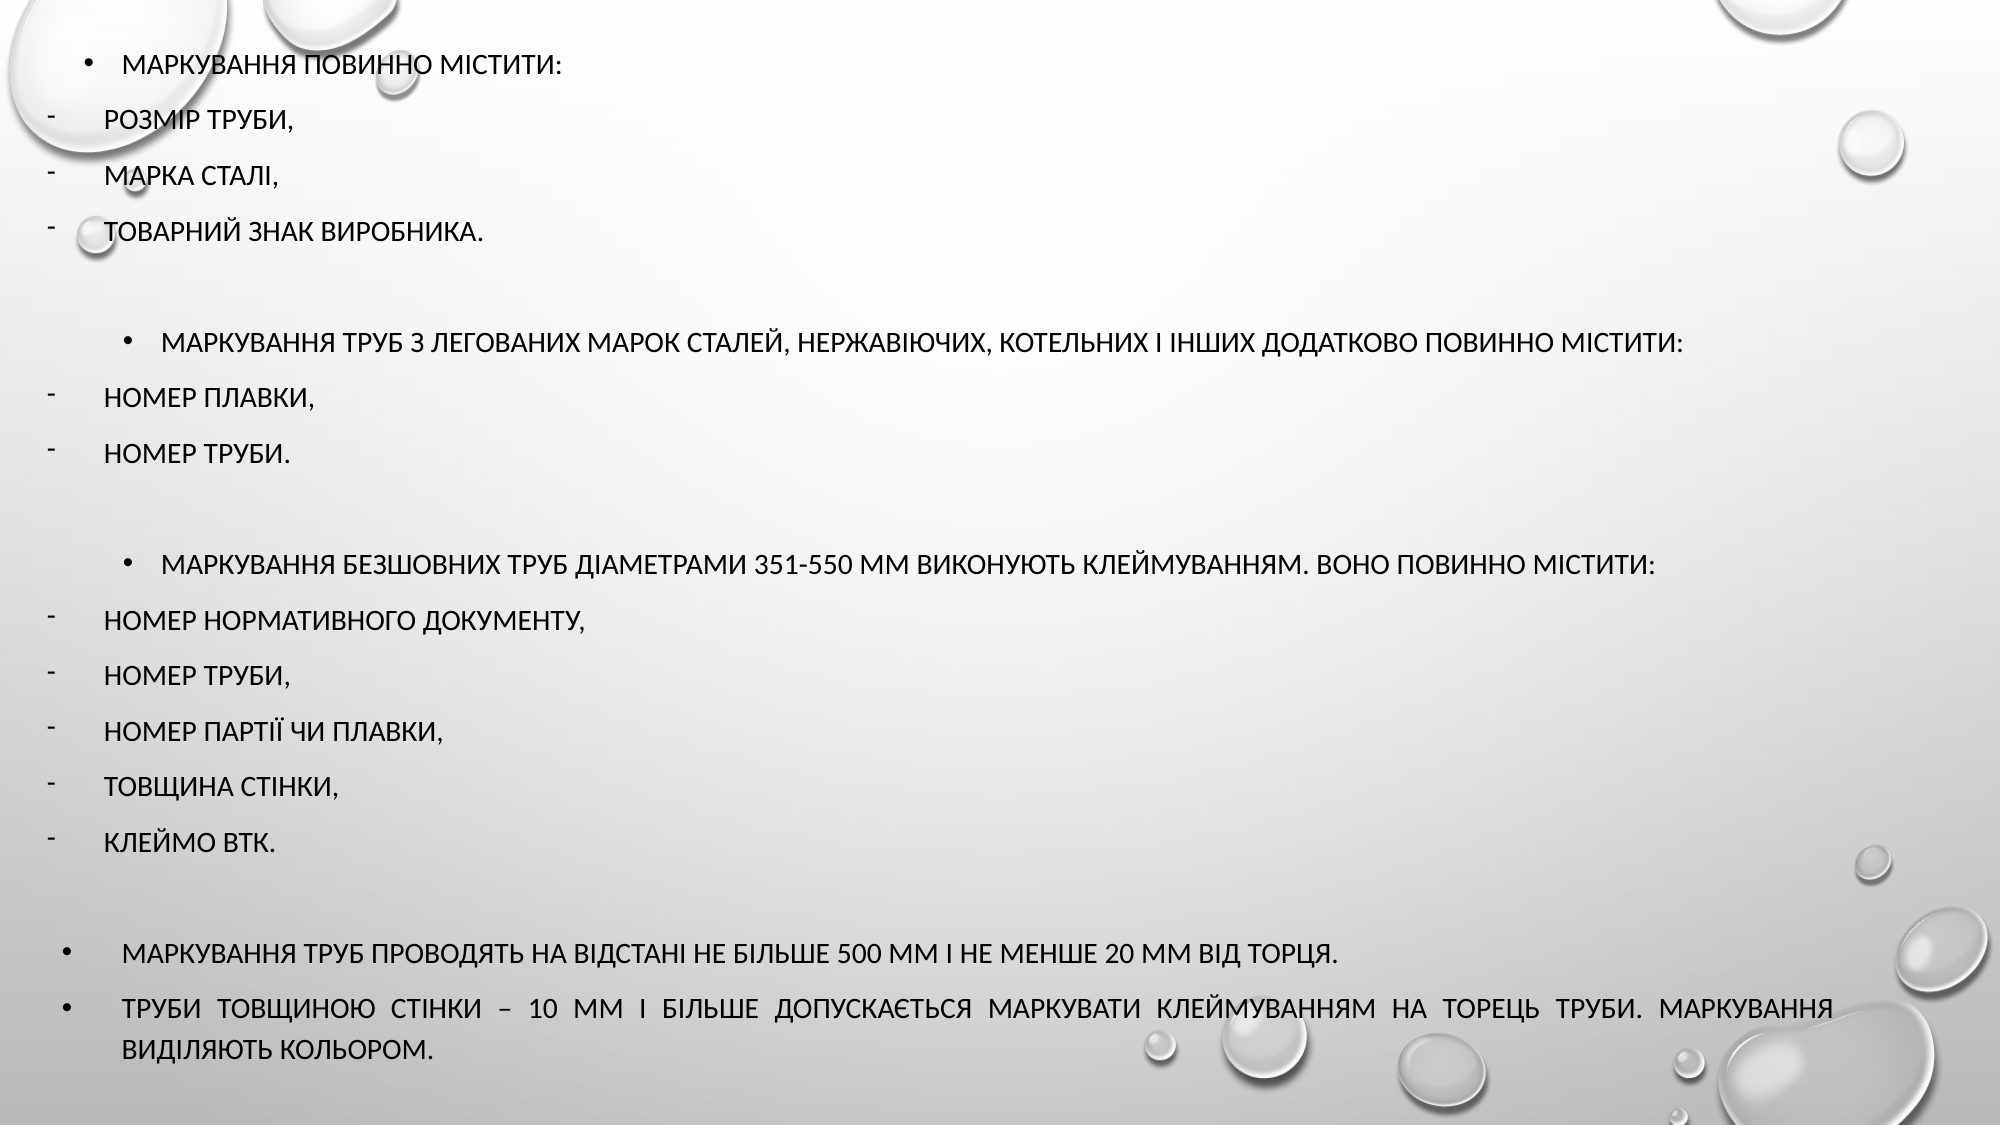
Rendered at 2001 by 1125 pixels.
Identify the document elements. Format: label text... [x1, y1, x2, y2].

picture [0, 0, 2000, 1125]
list Маркування повинно містити: розмір труби, марка сталі, товарний знак виробника. Маркування труб з легованих марок сталей, нержавіючих, котельних і інших додатково повинно містити: номер плавки, номер труби. Маркування безшовних труб діаметрами 351-550 мм виконують клеймуванням. Воно повинно містити: номер нормативного документу, номер труби, номер партії чи плавки, товщина стінки, клеймо ВТК. Маркування труб проводять на відстані не більше 500 мм і не менше 20 мм від торця. Труби товщиною стінки – 10 мм і більше допускається маркувати клеймуванням на торець труби. Маркування виділяють кольором. [31, 31, 1850, 1080]
